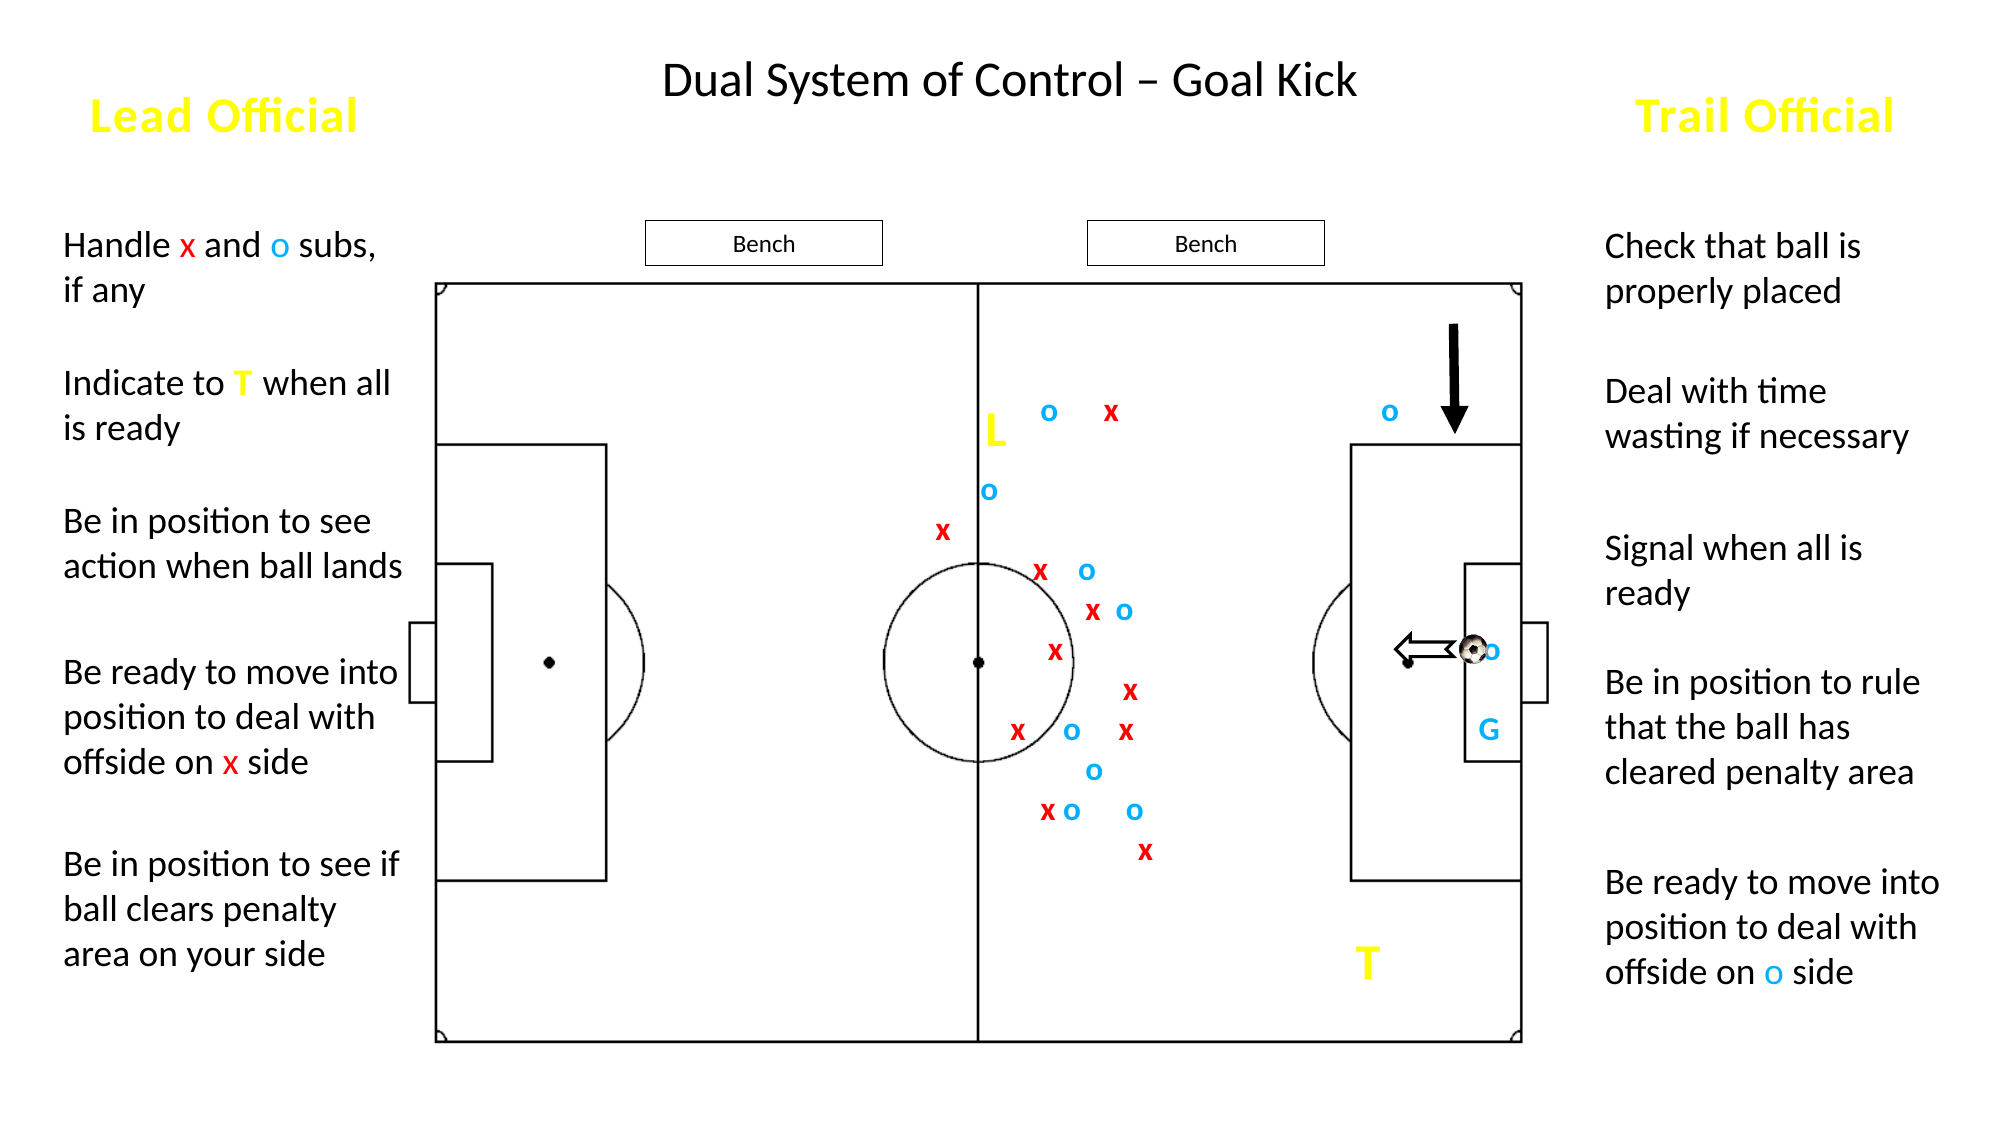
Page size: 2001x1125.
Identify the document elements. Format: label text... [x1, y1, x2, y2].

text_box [376, 220, 1569, 1076]
text_box Be ready to move into position to deal with offside on x side [48, 639, 376, 790]
text_box Lead Official [75, 74, 406, 150]
text_box Be in position to rule that the ball has cleared penalty area [1590, 649, 1973, 799]
text_box Deal with time wasting if necessary [1590, 358, 1958, 464]
text_box Indicate to T when all is ready [48, 350, 376, 456]
text_box Be in position to see if ball clears penalty area on your side [48, 831, 376, 981]
text_box Check that ball is properly placed [1590, 213, 1973, 319]
text_box Trail Official [1619, 74, 1947, 150]
text_box Dual System of Control – Goal Kick [647, 38, 1373, 114]
text_box Handle x and o subs, if any [48, 212, 402, 318]
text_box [1395, 634, 1488, 664]
text_box Signal when all is ready [1589, 515, 1917, 620]
text_box Be ready to move into position to deal with offside on o side [1589, 849, 1965, 1000]
text_box Be in position to see action when ball lands [48, 488, 376, 594]
